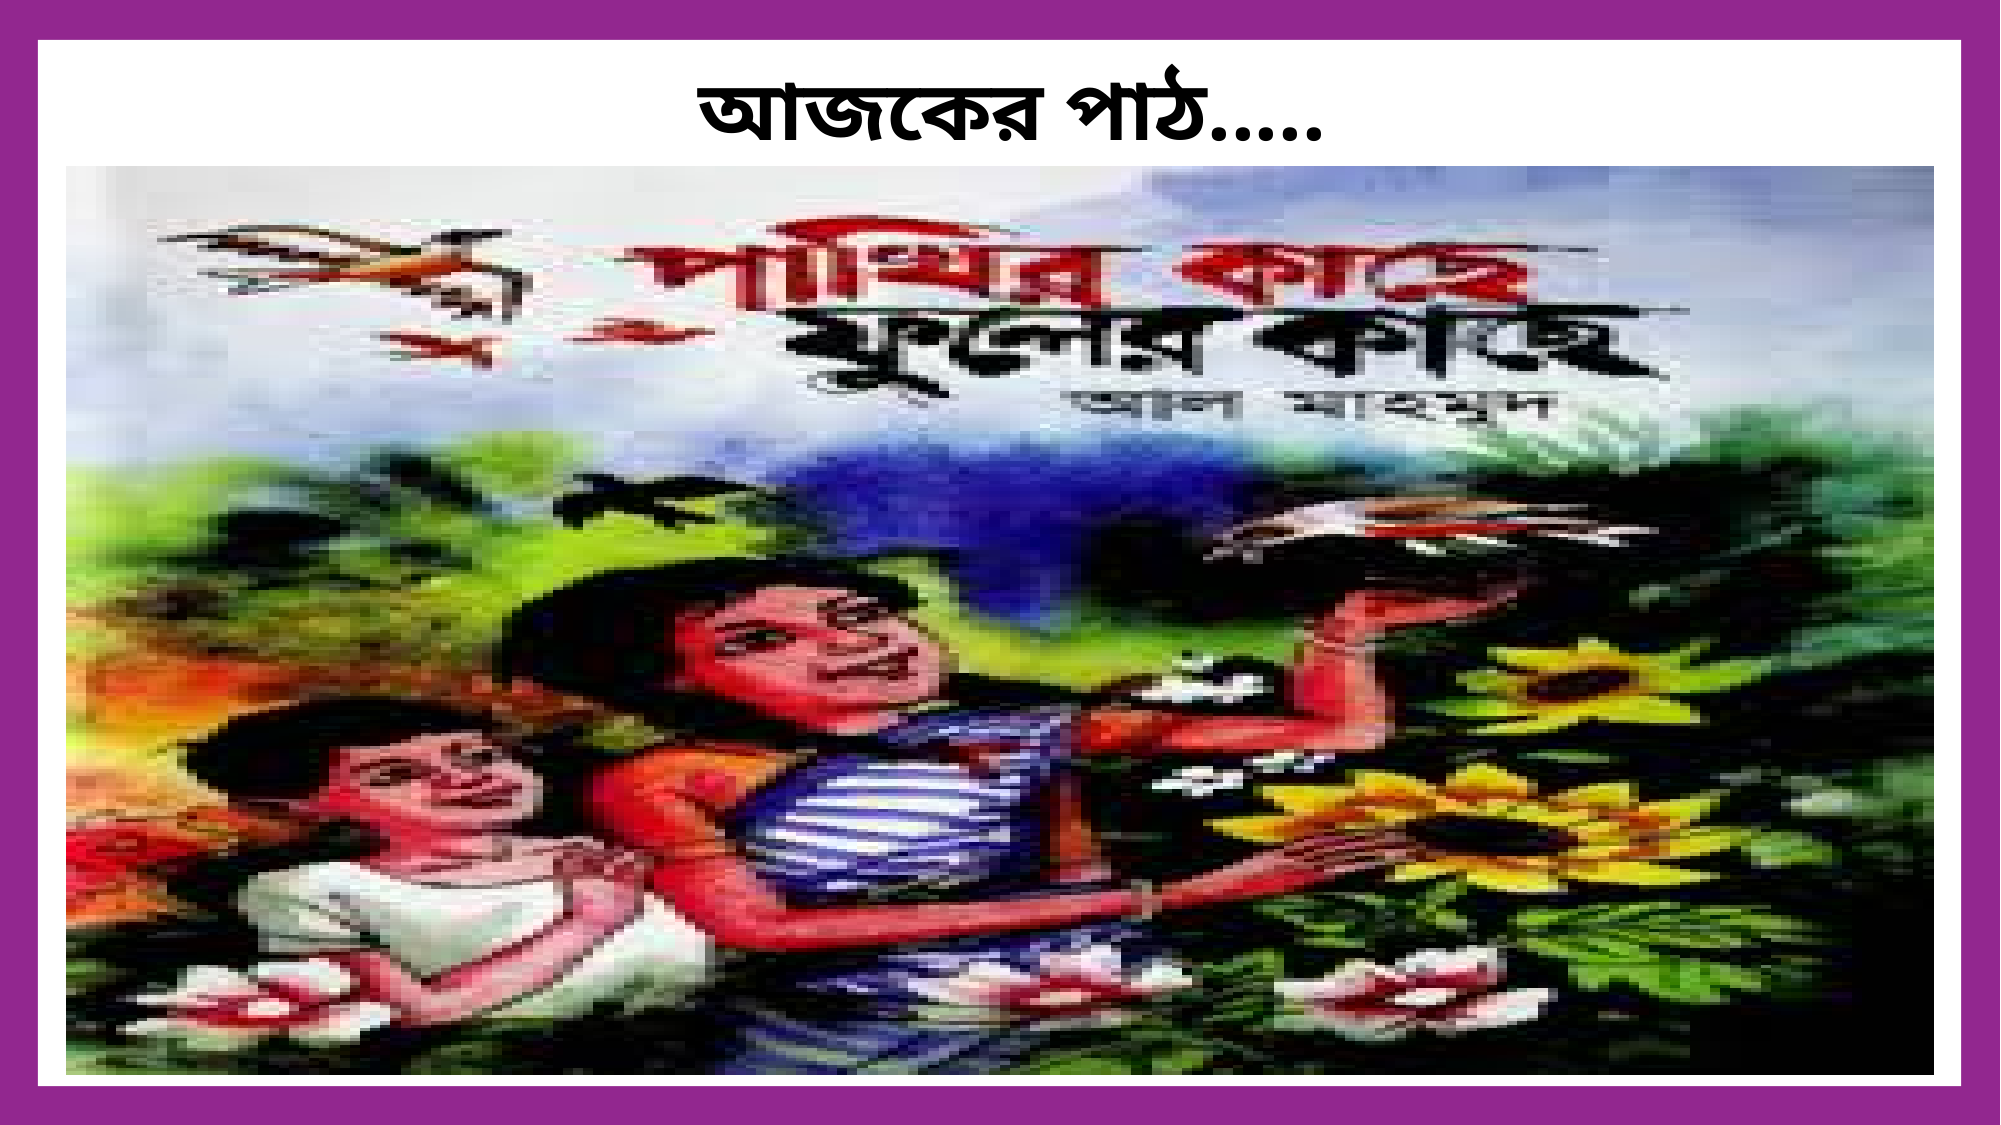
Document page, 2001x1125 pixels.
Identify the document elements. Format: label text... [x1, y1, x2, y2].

picture [66, 165, 1934, 1076]
text_box আজকের পাঠ..... [399, 50, 1625, 163]
